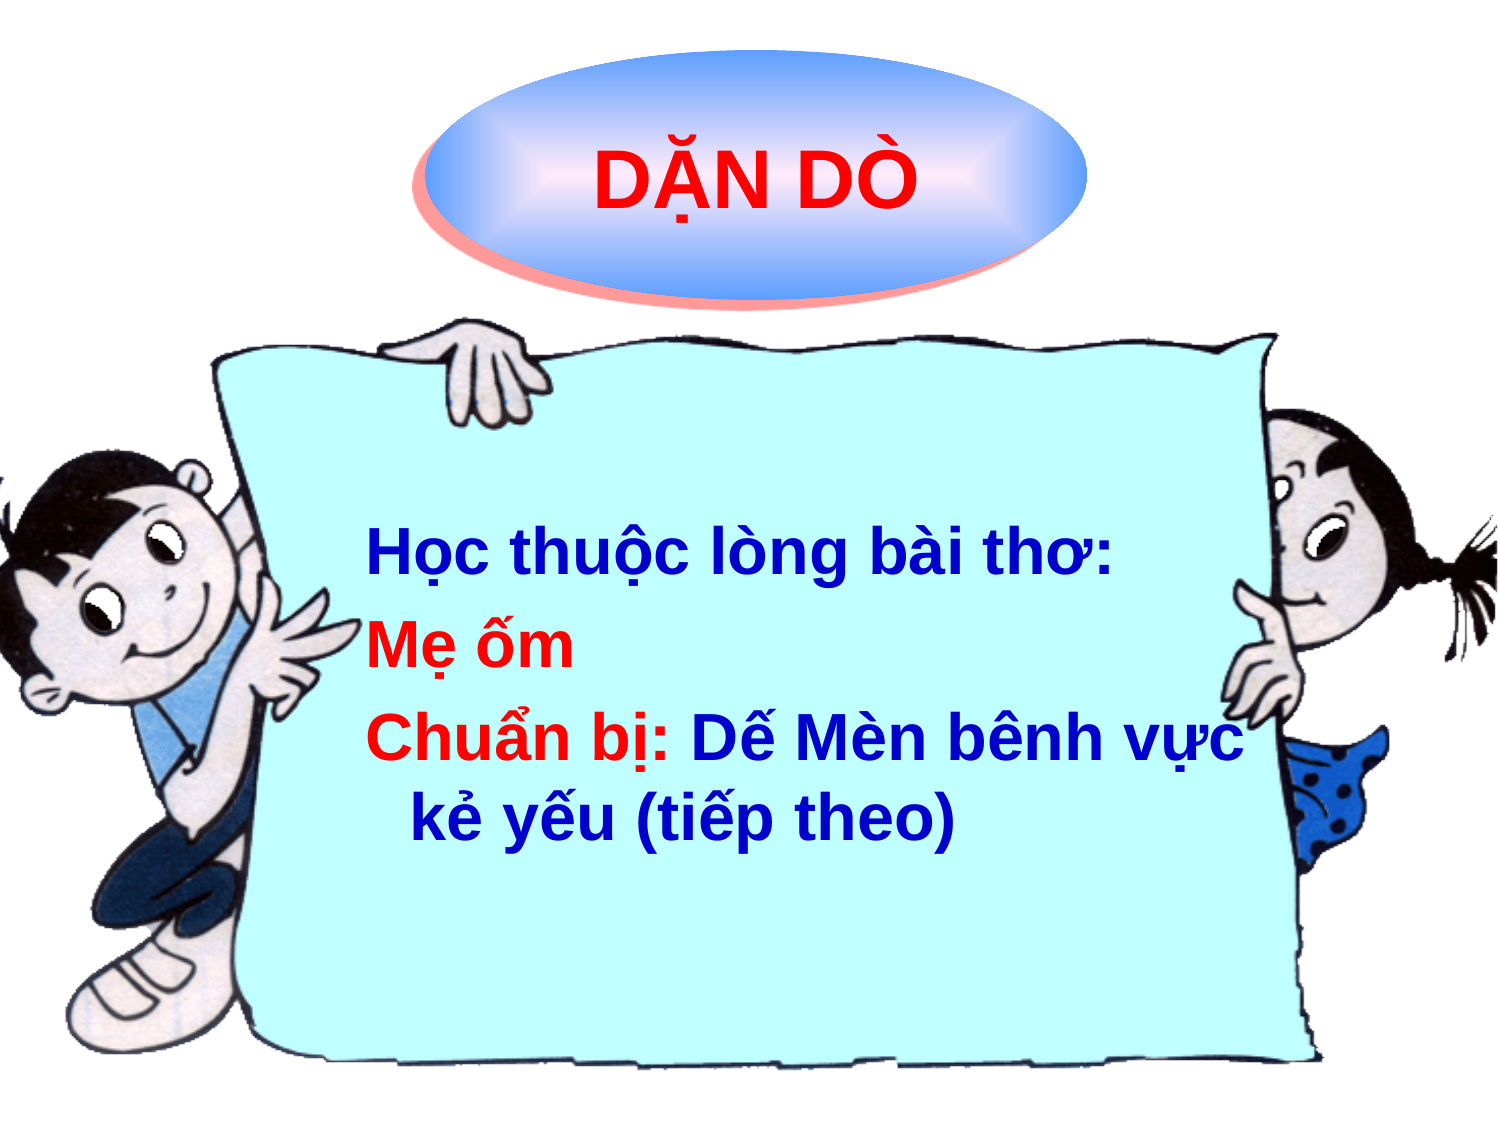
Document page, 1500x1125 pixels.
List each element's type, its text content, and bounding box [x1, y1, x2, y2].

picture [0, 309, 1500, 1076]
text_box DẶN DÒ [424, 49, 1088, 300]
